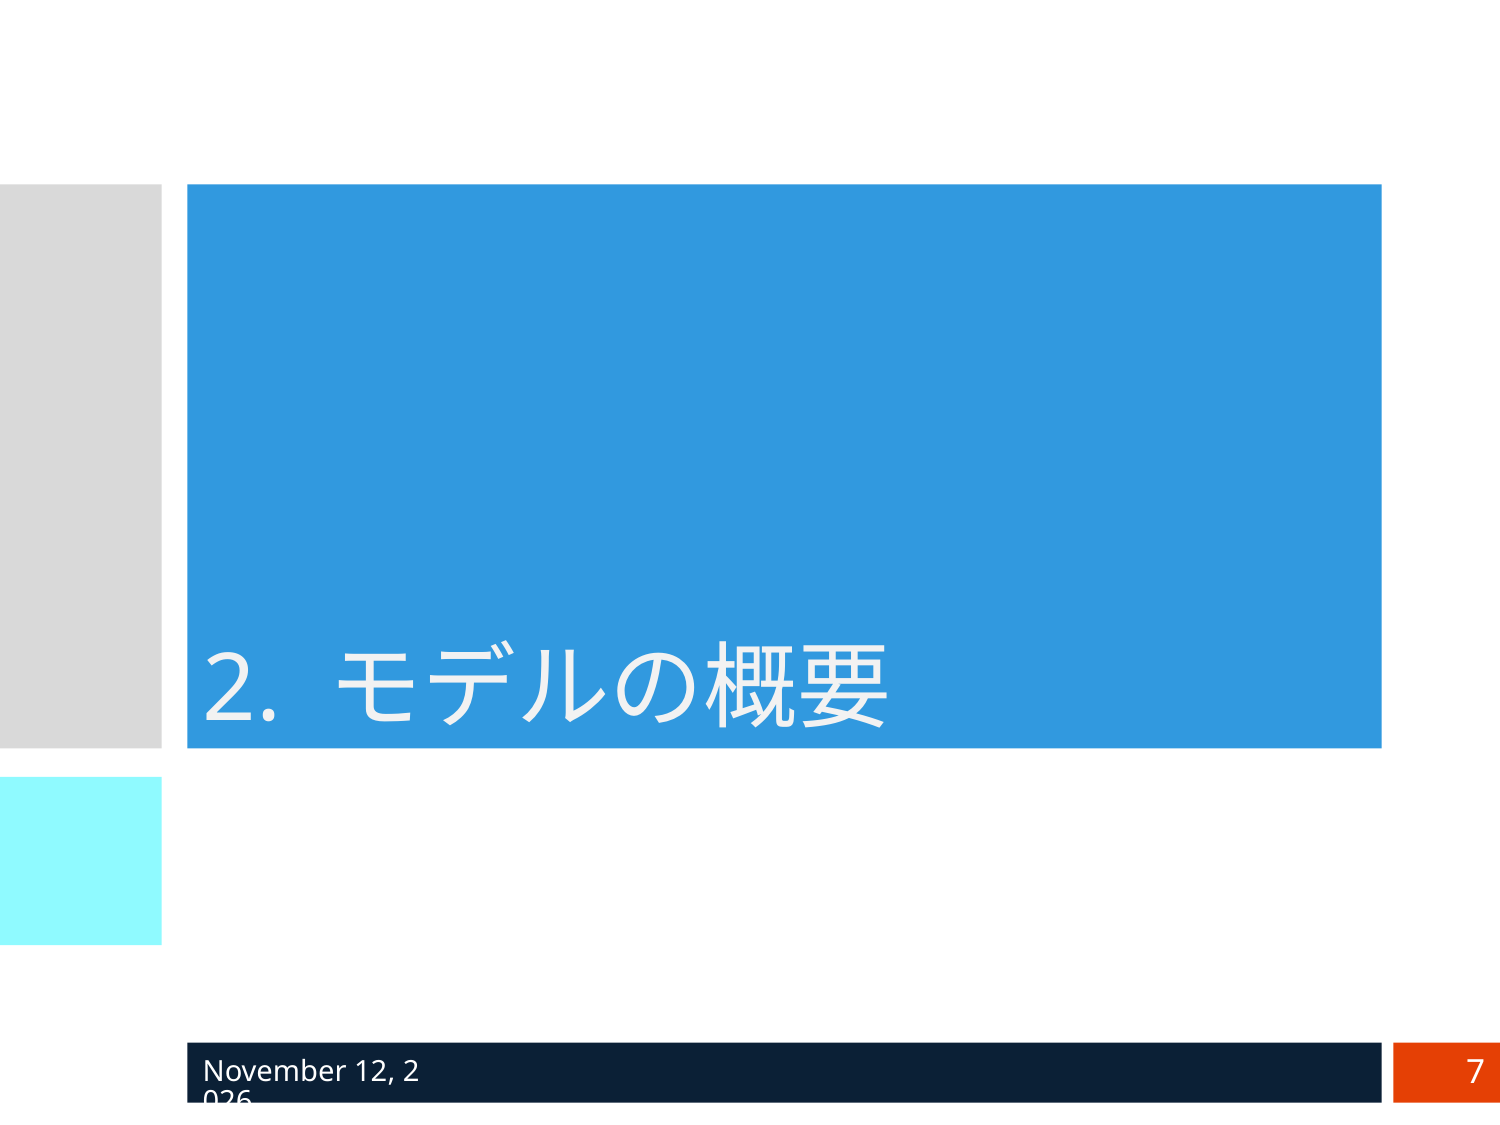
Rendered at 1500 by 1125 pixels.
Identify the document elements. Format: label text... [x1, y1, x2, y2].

slide_number 7 [1396, 1042, 1500, 1103]
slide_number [187, 1042, 441, 1103]
title 2. モデルの概要 [187, 195, 1382, 749]
